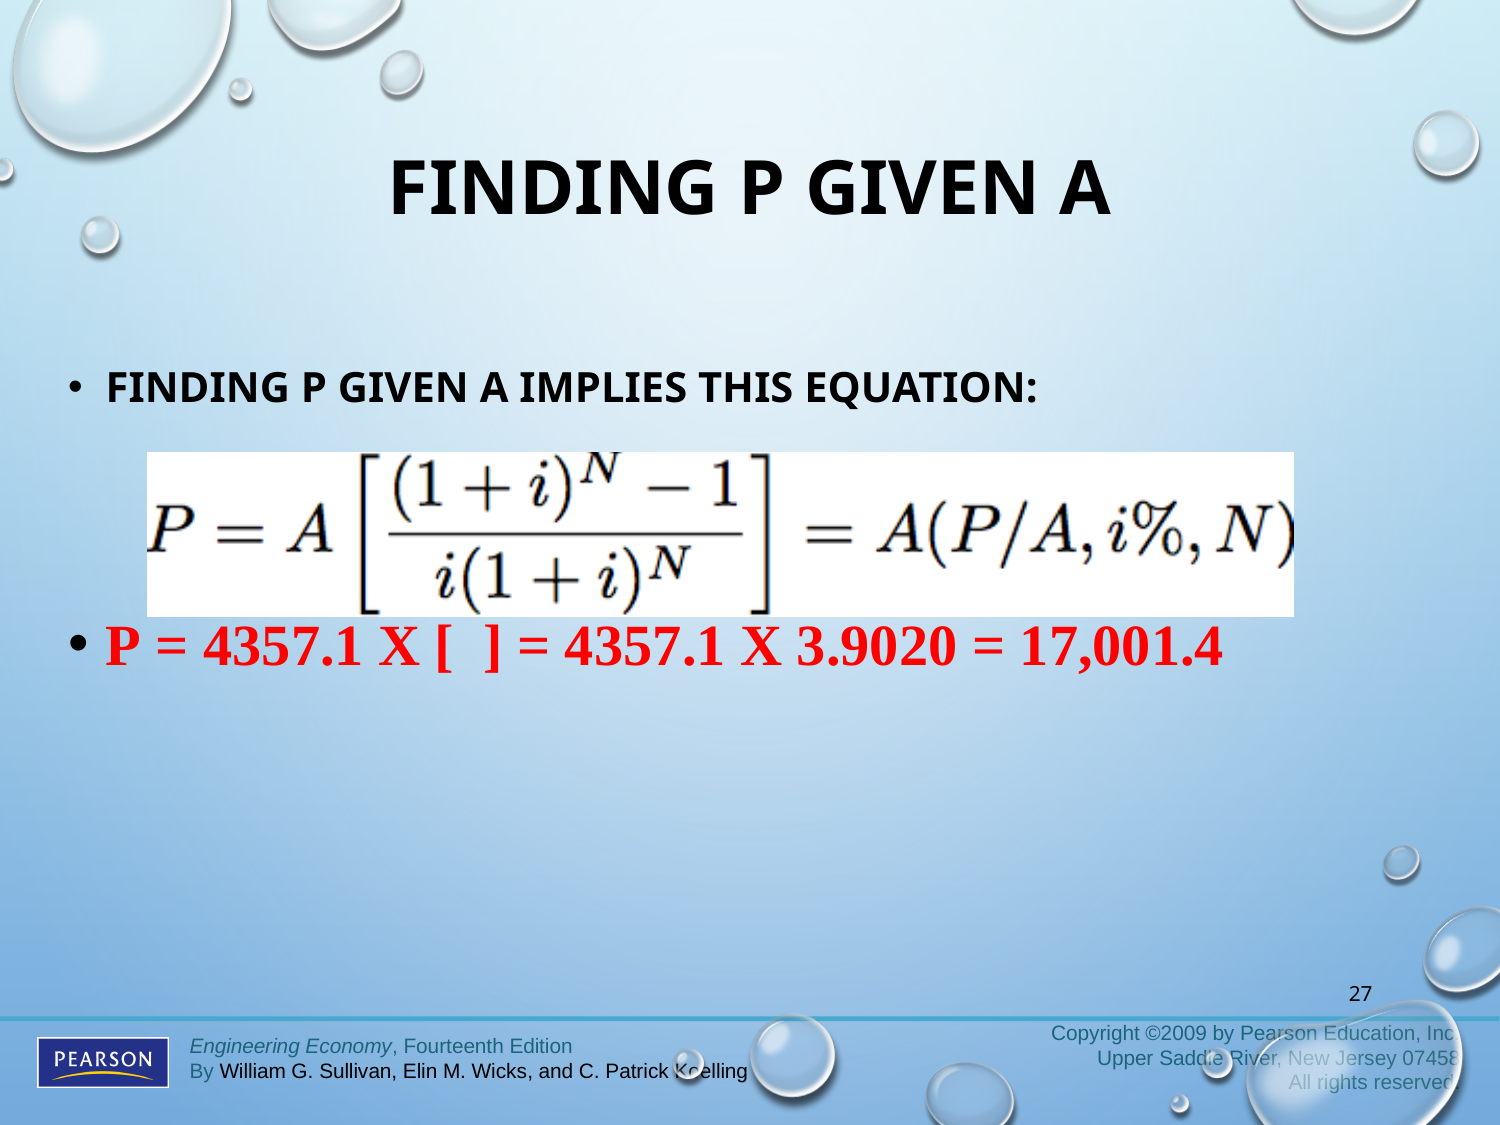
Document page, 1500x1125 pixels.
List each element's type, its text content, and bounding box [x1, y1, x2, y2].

picture [0, 0, 1500, 1125]
title Finding P given A [112, 101, 1388, 279]
slide_number 27 [1293, 965, 1388, 1025]
